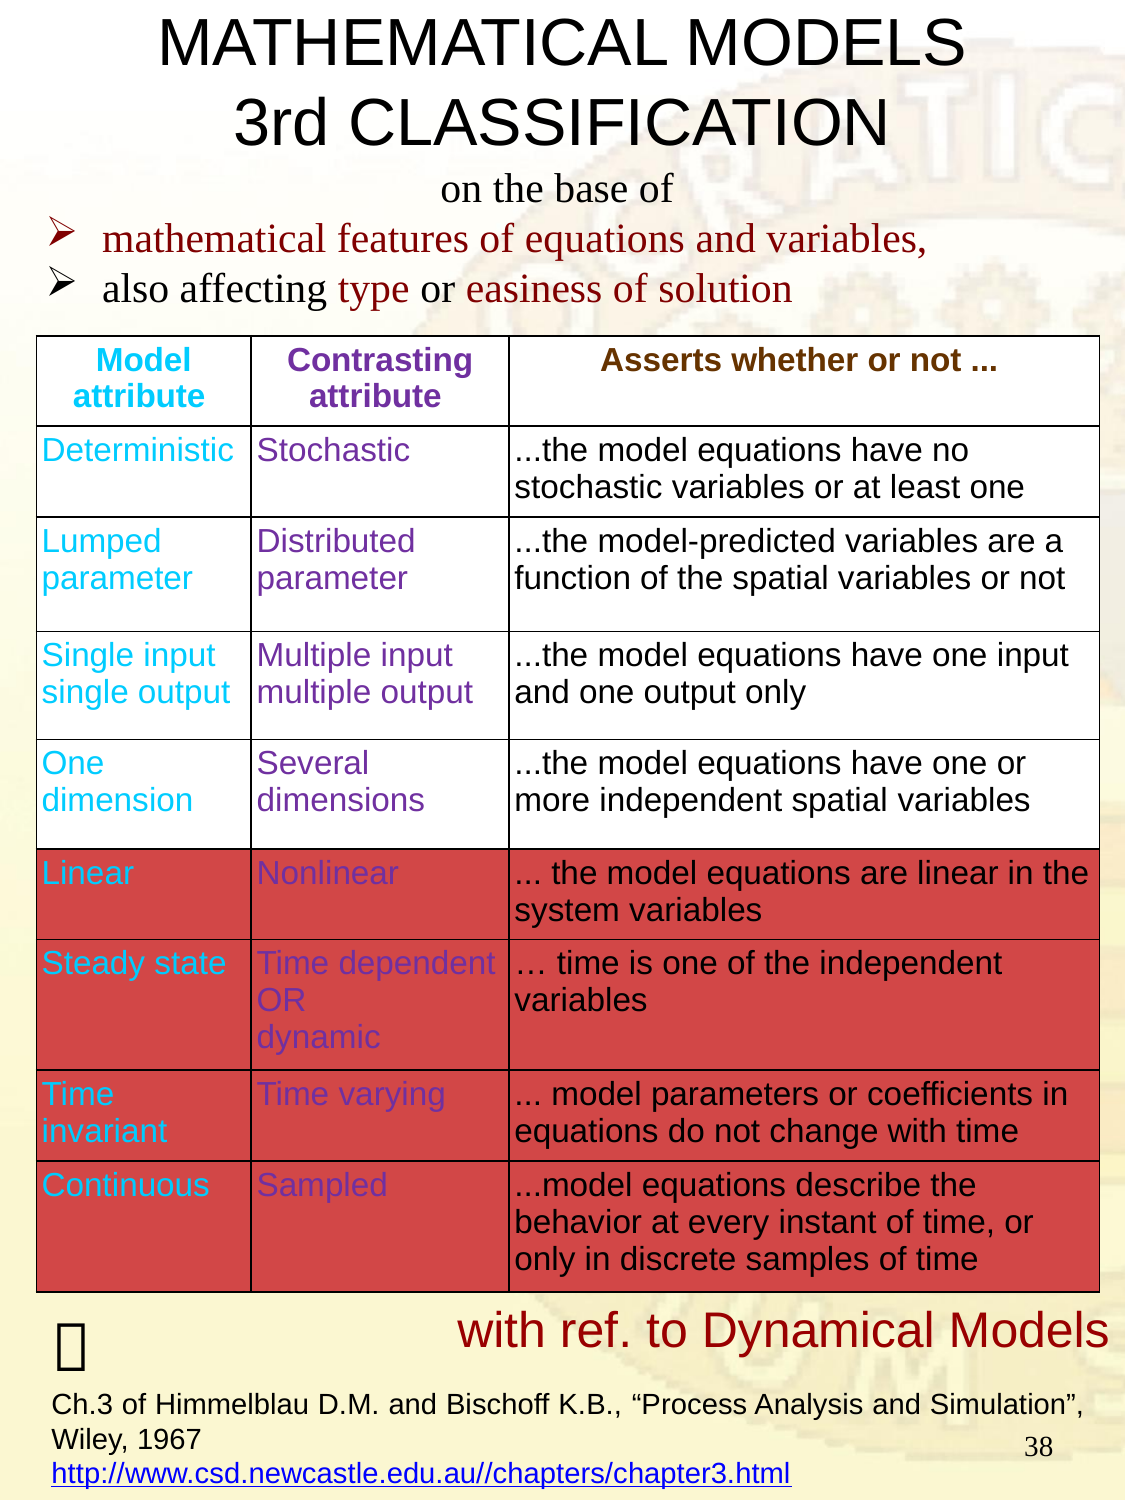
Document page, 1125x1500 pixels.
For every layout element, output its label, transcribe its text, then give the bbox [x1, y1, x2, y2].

table_cell ...the model equations have one or more independent spatial variables [510, 740, 1099, 848]
table_cell Steady state [37, 940, 250, 1069]
text_box  Ch.3 of Himmelblau D.M. and Bischoff K.B., “Process Analysis and Simulation”, Wiley, 1967 http://www.csd.newcastle.edu.au//chapters/chapter3.html [36, 1297, 1100, 1498]
table_cell Stochastic [252, 427, 508, 516]
title MATHEMATICAL MODELS 3rd CLASSIFICATION [84, 0, 1041, 153]
table_header Model attribute [37, 337, 250, 425]
table_cell Multiple input multiple output [252, 632, 508, 739]
table_cell Distributed parameter [252, 518, 508, 631]
table_cell ... the model equations are linear in the system variables [510, 850, 1099, 939]
table_cell Time varying [252, 1071, 508, 1160]
text_box with ref. to Dynamical Models [385, 1290, 1125, 1366]
table_cell One dimension [37, 740, 250, 848]
picture [0, 0, 1125, 1500]
table_cell Sampled [252, 1162, 508, 1291]
table_cell ... model parameters or coefficients in equations do not change with time [510, 1071, 1099, 1160]
table_cell Continuous [37, 1162, 250, 1291]
table_cell ...the model equations have no stochastic variables or at least one [510, 427, 1099, 516]
table_header Asserts whether or not ... [510, 337, 1099, 425]
table_cell Time dependent OR dynamic [252, 940, 508, 1069]
table_cell ...model equations describe the behavior at every instant of time, or only in discrete samples of time [510, 1162, 1099, 1291]
table_cell Nonlinear [252, 850, 508, 939]
table_cell Lumped parameter [37, 518, 250, 631]
table_cell Time invariant [37, 1071, 250, 1160]
table_cell Deterministic [37, 427, 250, 516]
table_header Contrasting attribute [252, 337, 508, 425]
text_box on the base of mathematical features of equations and variables, also affecting type or easiness of solution [30, 153, 1094, 319]
table_cell Linear [37, 850, 250, 939]
table_cell Several dimensions [252, 740, 508, 848]
table_cell Single input single output [37, 632, 250, 739]
table_cell ...the model equations have one input and one output only [510, 632, 1099, 739]
table_cell … time is one of the independent variables [510, 940, 1099, 1069]
table_cell ...the model-predicted variables are a function of the spatial variables or not [510, 518, 1099, 631]
